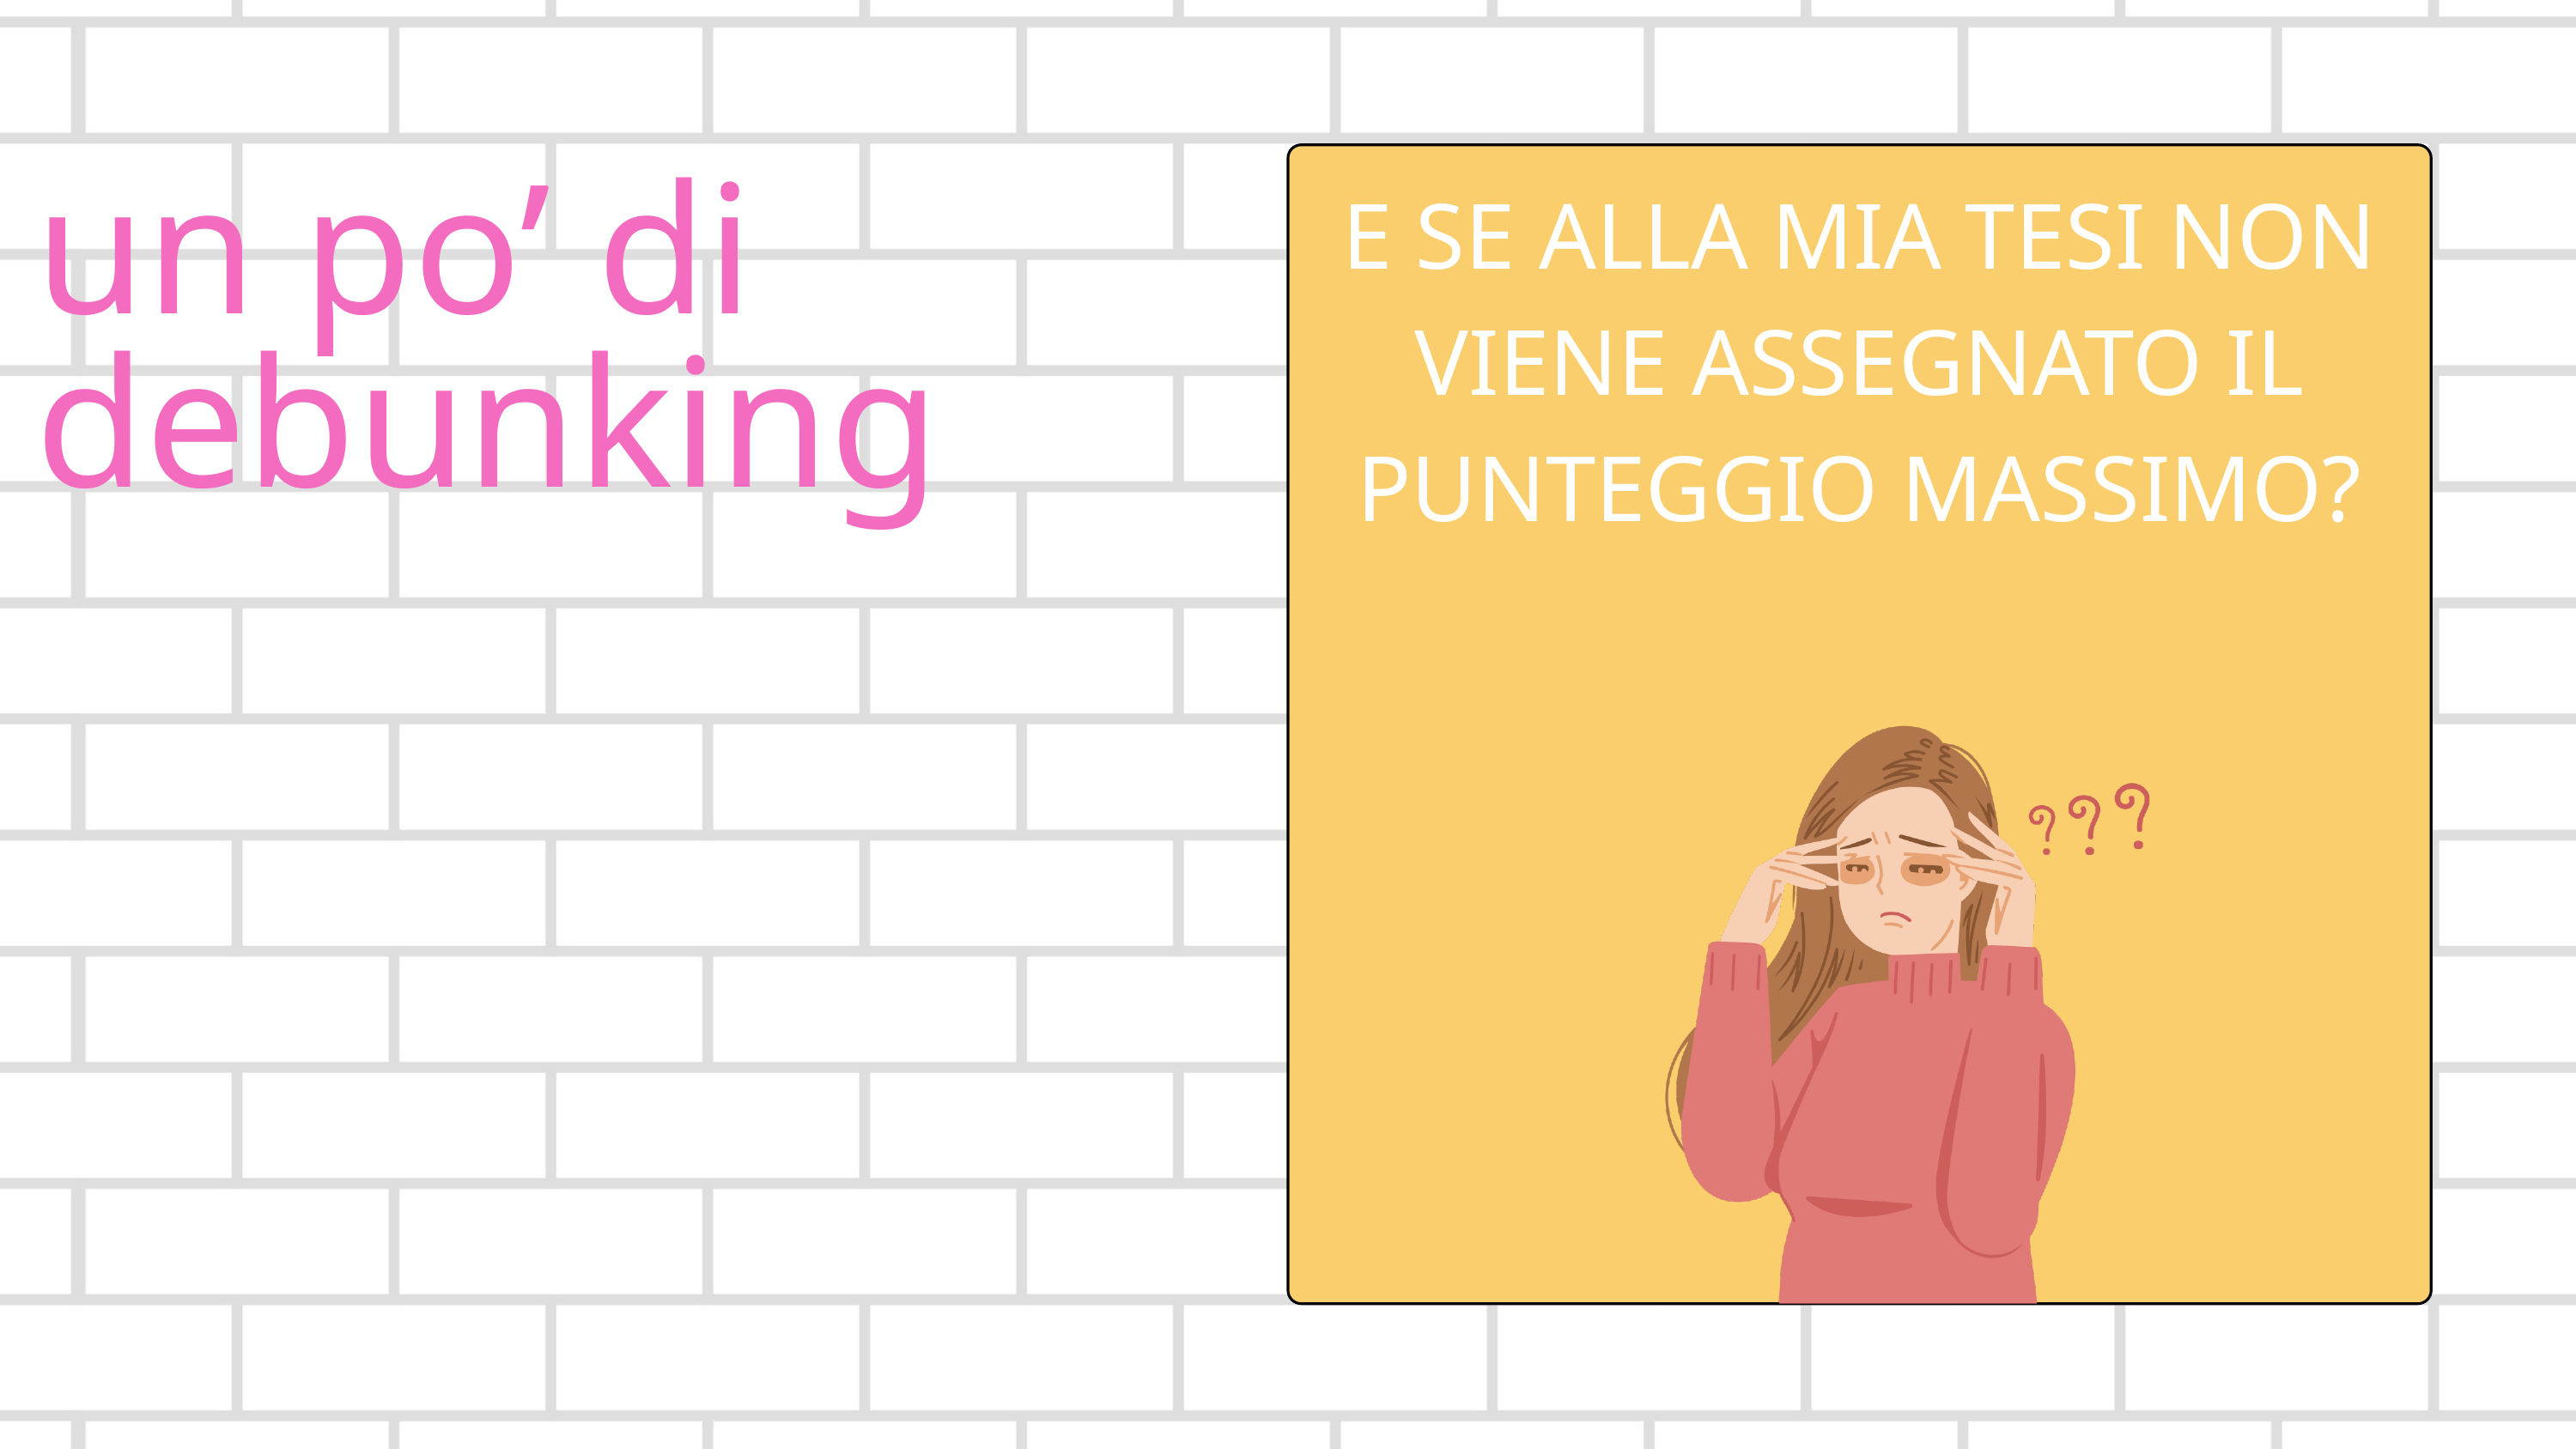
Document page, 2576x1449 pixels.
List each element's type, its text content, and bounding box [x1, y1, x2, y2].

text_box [1287, 144, 2432, 1304]
text_box un po’ di debunking [35, 175, 1159, 524]
text_box [0, 0, 2576, 1449]
